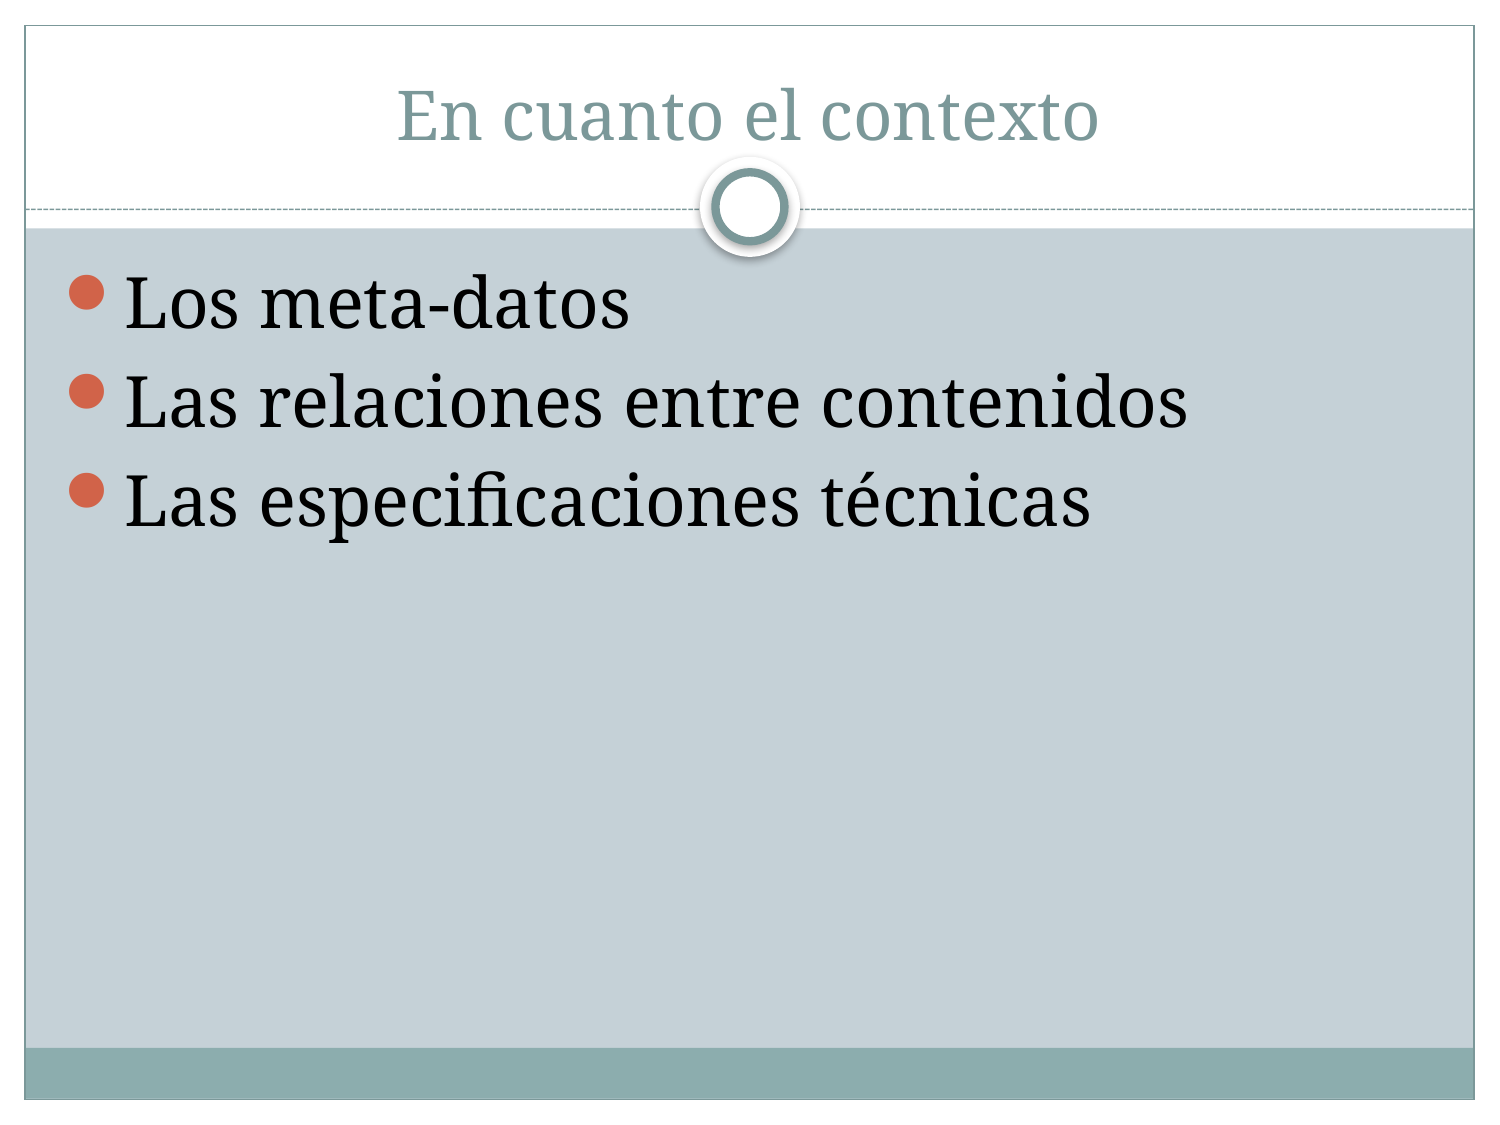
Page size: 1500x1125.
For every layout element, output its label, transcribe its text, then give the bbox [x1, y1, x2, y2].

list Los meta-datos Las relaciones entre contenidos Las especificaciones técnicas [49, 250, 1445, 1001]
title En cuanto el contexto [49, 37, 1450, 162]
